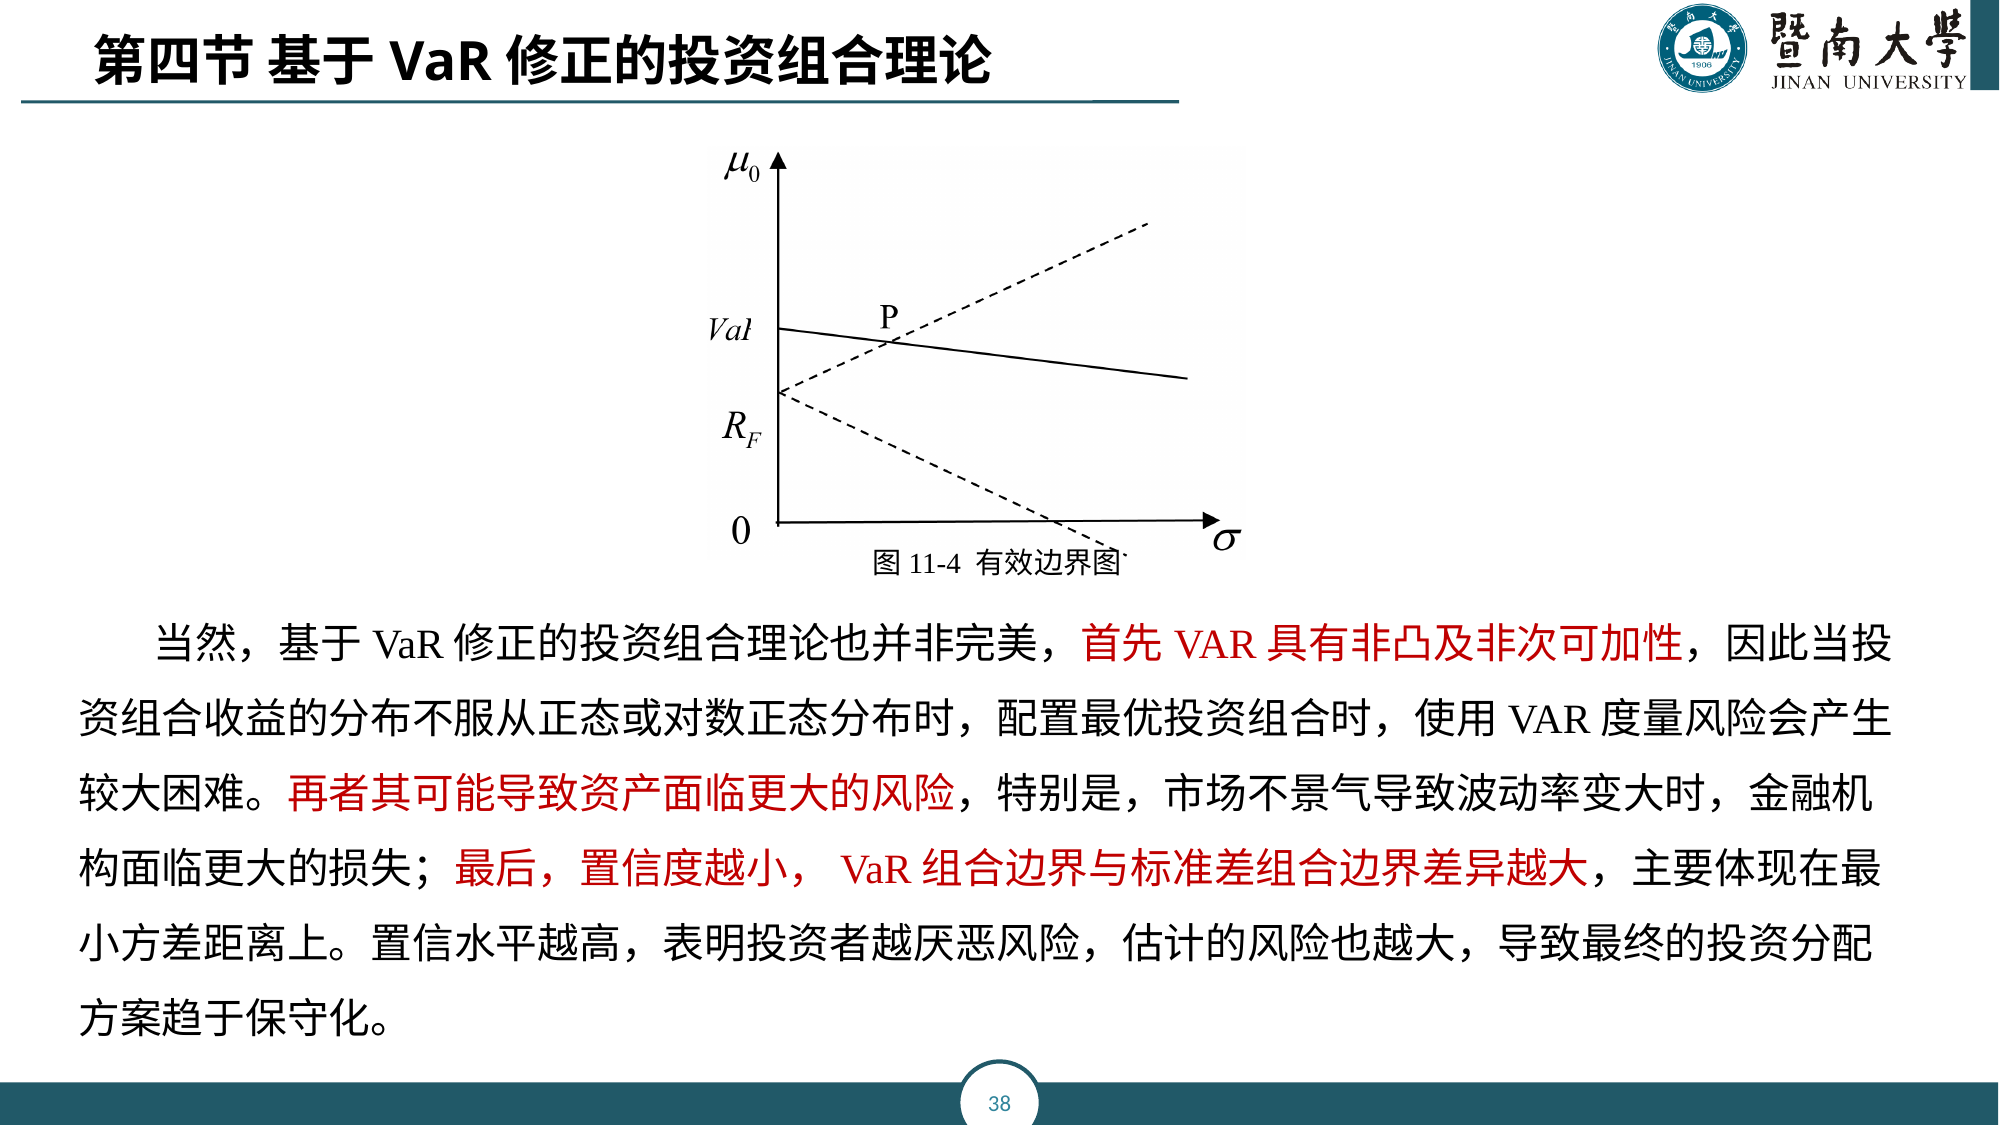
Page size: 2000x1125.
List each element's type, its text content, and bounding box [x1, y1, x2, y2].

picture [706, 146, 1246, 560]
text_box 图11-4 有效边界图 [857, 568, 1201, 587]
text_box 第四节 基于VaR修正的投资组合理论 [78, 19, 1189, 99]
text_box 当然，基于VaR修正的投资组合理论也并非完美，首先VAR具有非凸及非次可加性，因此当投资组合收益的分布不服从正态或对数正态分布时，配置最优投资组合时，使用VAR度量风险会产生较大困难。再者其可能导致资产面临更大的风险，特别是，市场不景气导致波动率变大时，金融机构面临更大的损失；最后，置信度越小，VaR组合边界与标准差组合边界差异越大，主要体现在最小方差距离上。置信水平越高，表明投资者越厌恶风险，估计的风险也越大，导致最终的投资分配方案趋于保守化。 [7, 584, 1917, 1050]
picture [1657, 3, 1967, 93]
